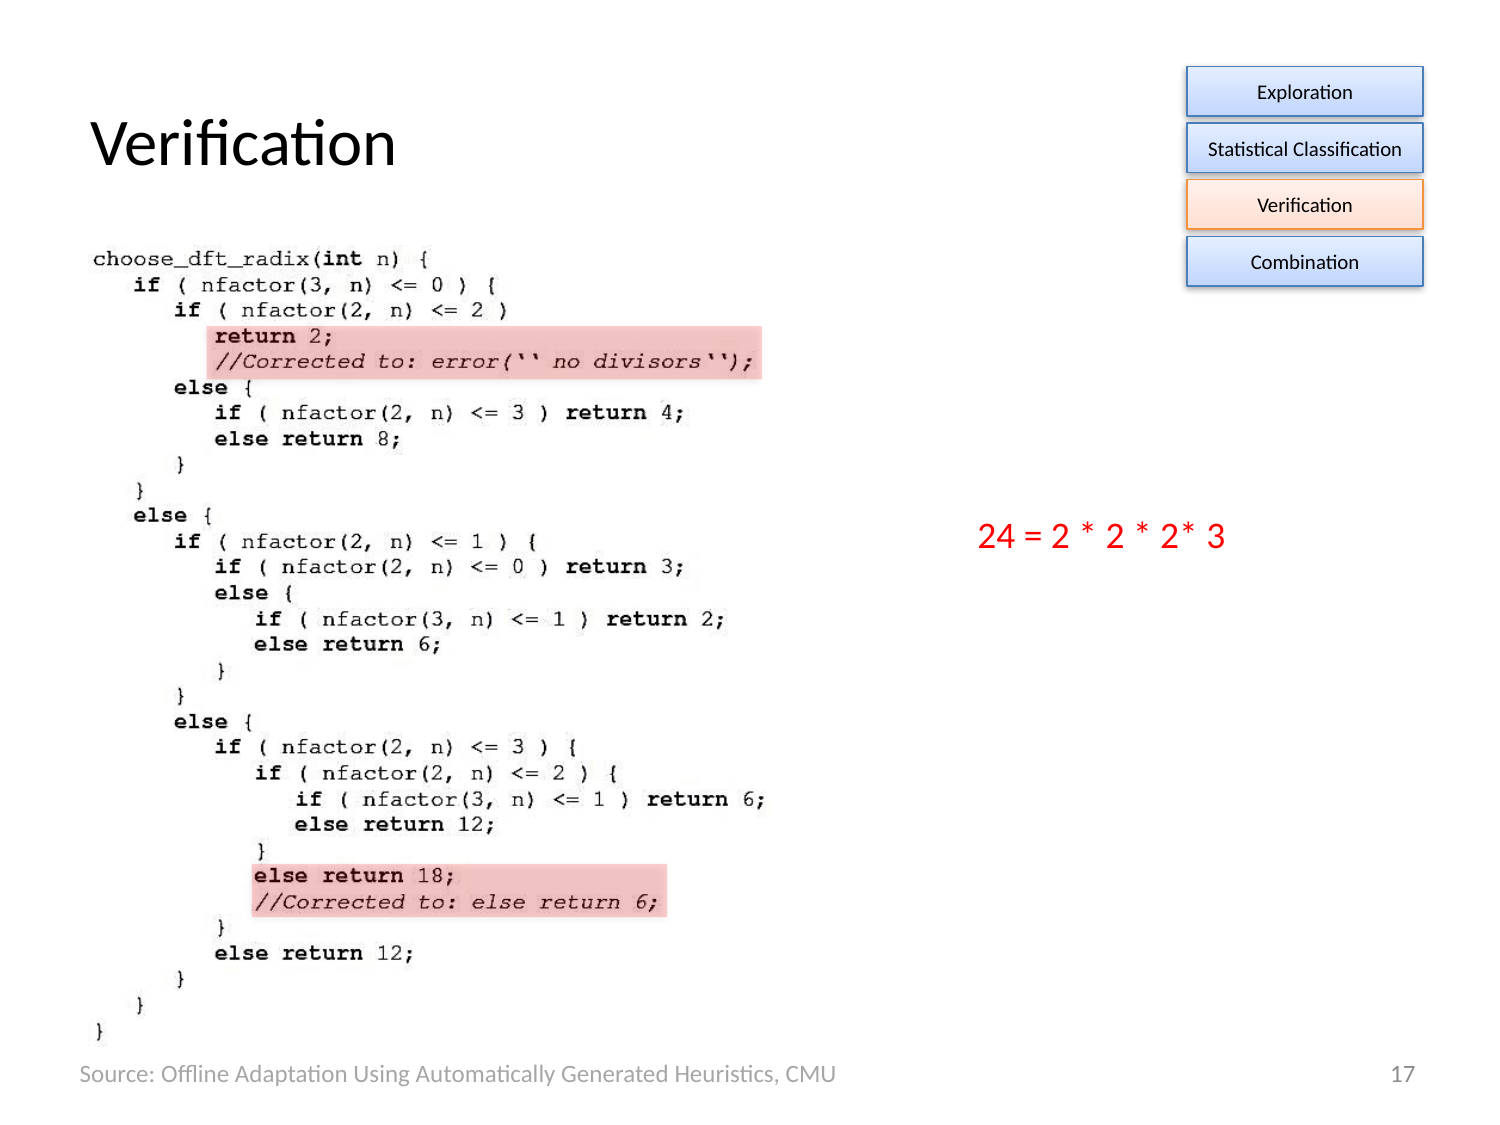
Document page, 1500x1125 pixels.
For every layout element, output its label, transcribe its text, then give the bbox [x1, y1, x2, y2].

text_box 24 = 2 * 2 * 2* 3 [962, 503, 1412, 564]
text_box Source: Offline Adaptation Using Automatically Generated Heuristics, CMU [64, 1049, 916, 1095]
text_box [1186, 66, 1424, 287]
title Verification [75, 45, 1425, 233]
slide_number 17 [1352, 1042, 1431, 1103]
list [88, 245, 772, 1047]
